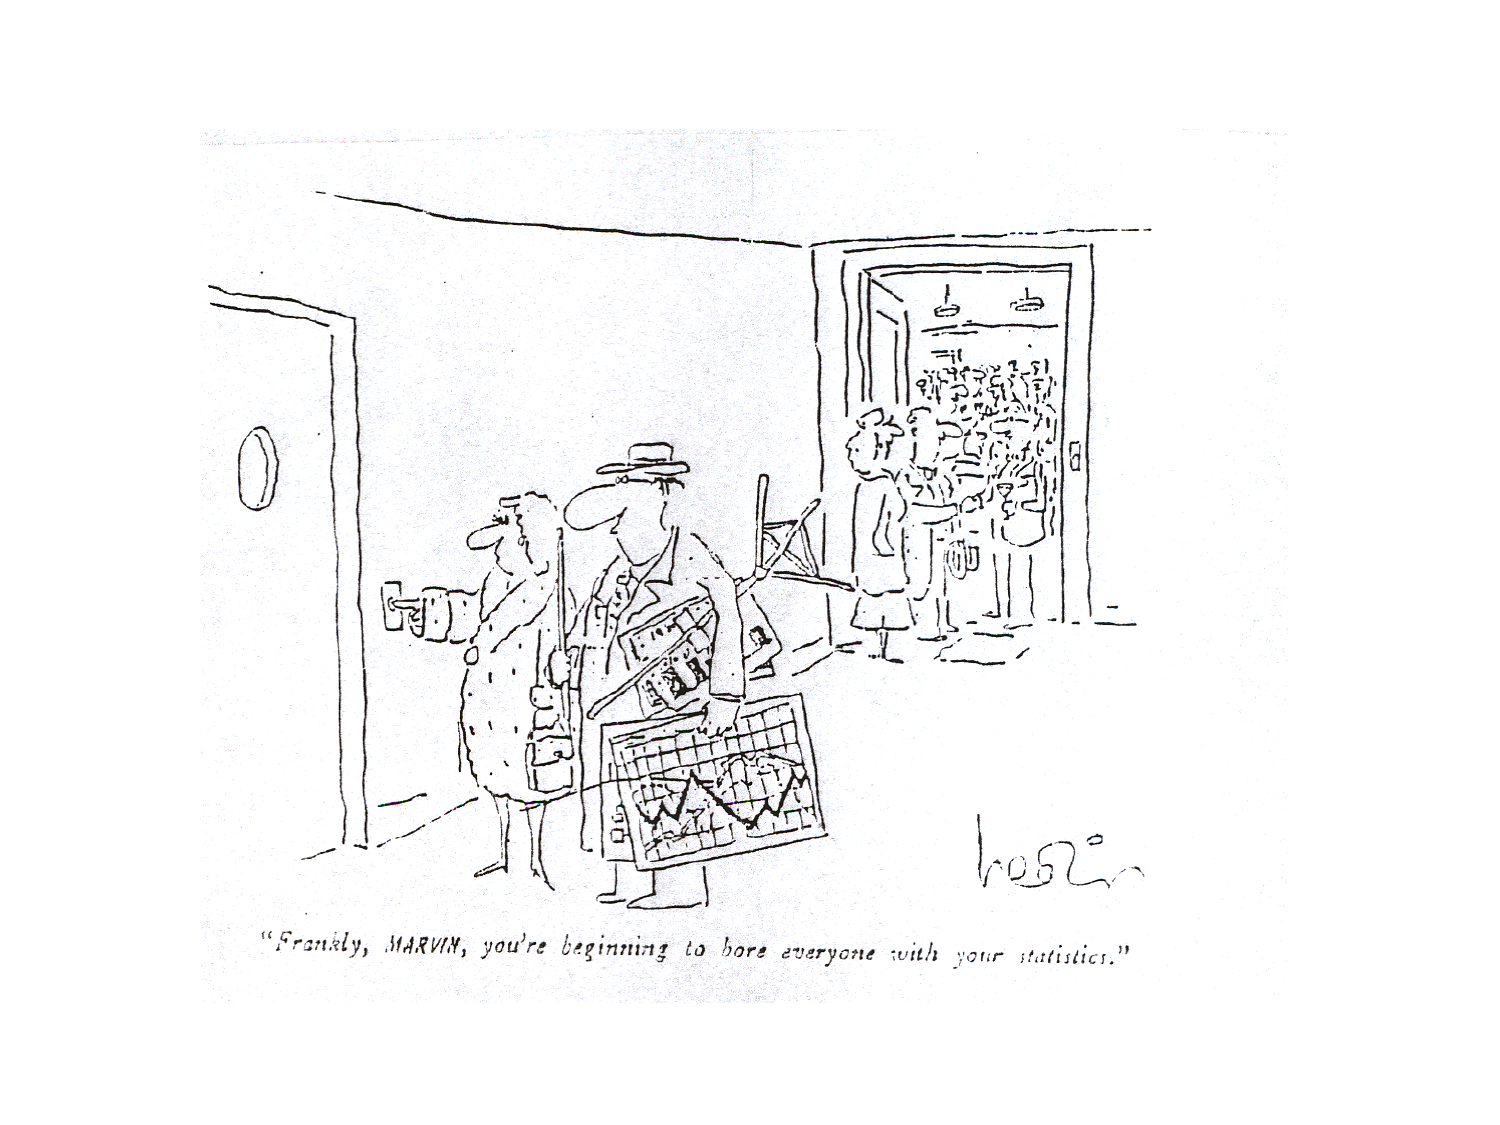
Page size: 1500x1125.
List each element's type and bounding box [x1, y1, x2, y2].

picture [199, 129, 1288, 1003]
